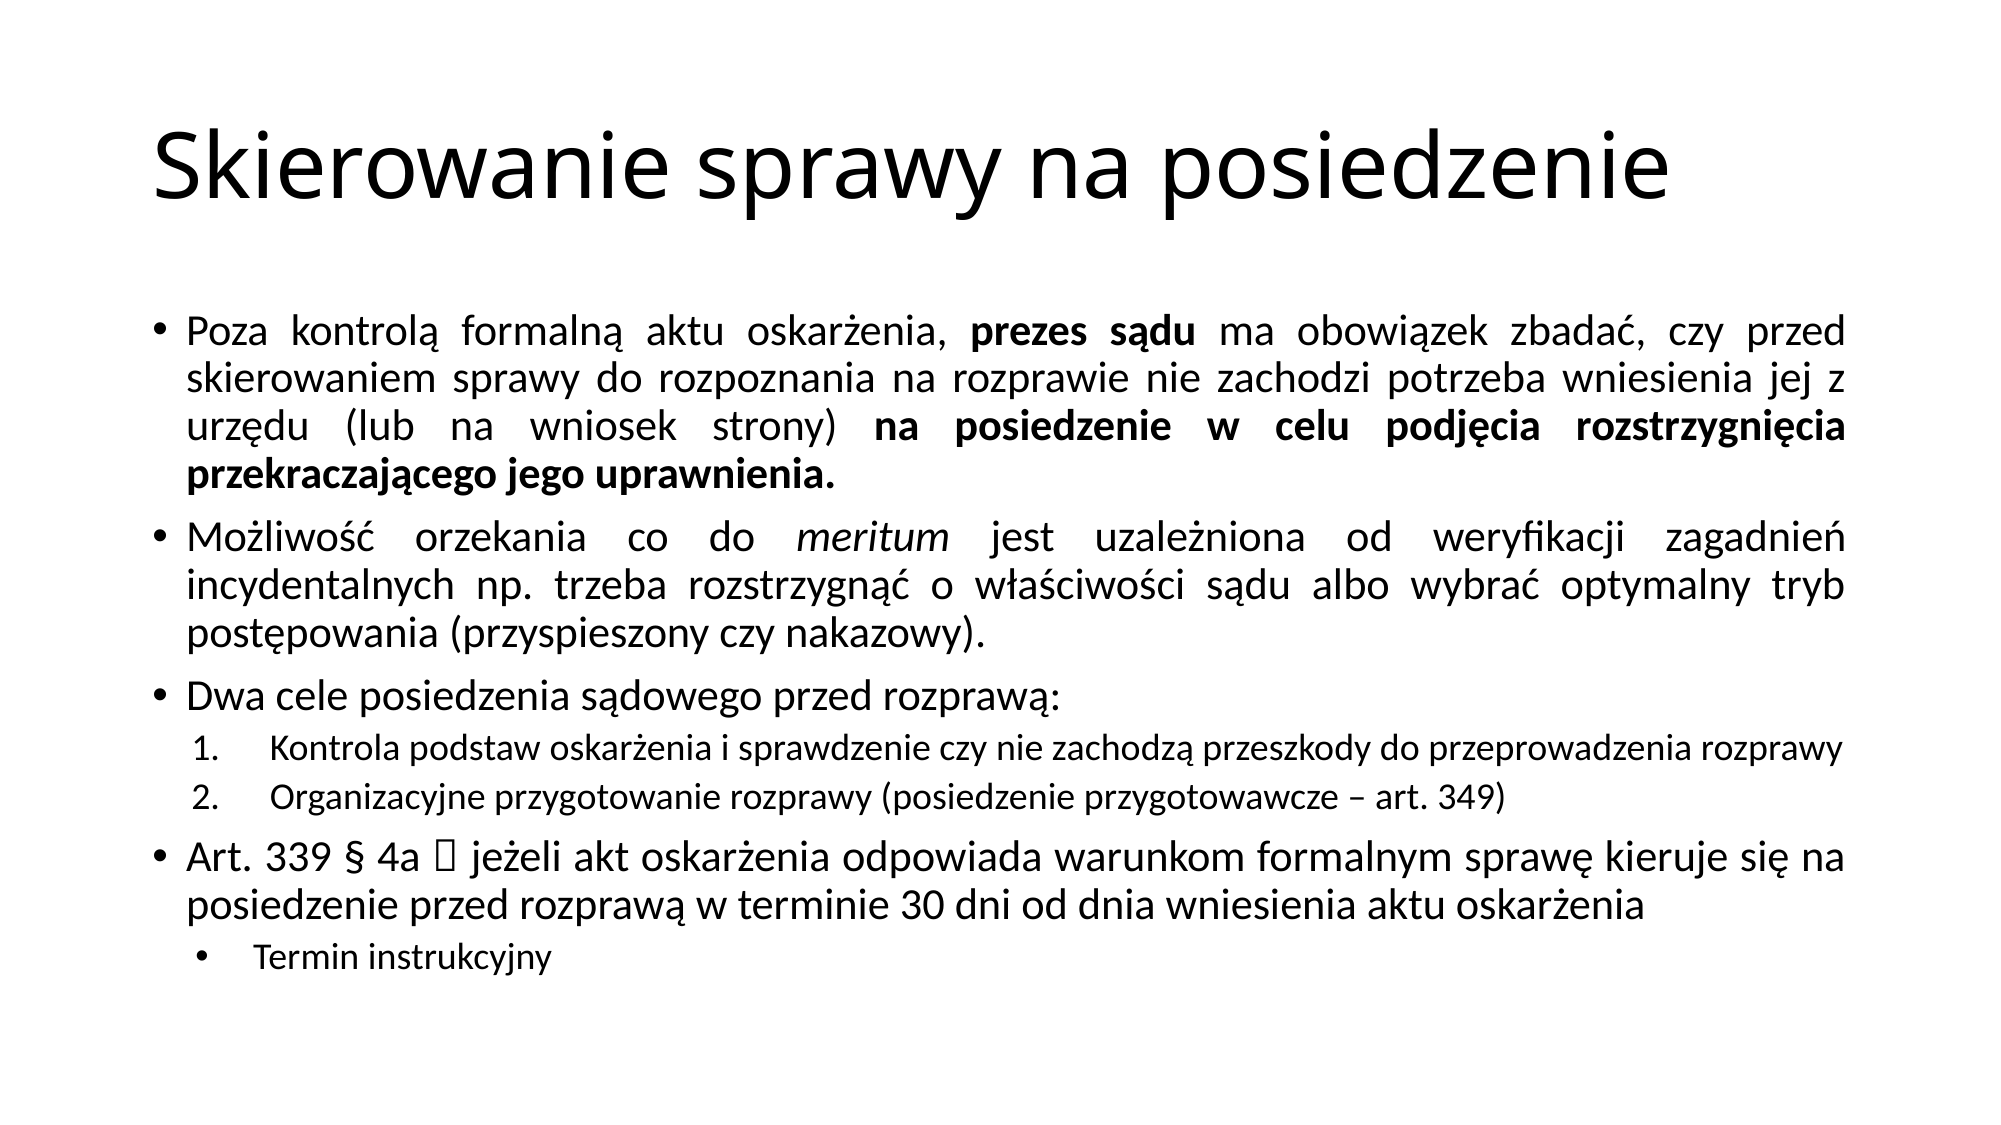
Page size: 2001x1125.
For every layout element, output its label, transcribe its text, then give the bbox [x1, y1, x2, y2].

list Poza kontrolą formalną aktu oskarżenia, prezes sądu ma obowiązek zbadać, czy przed skierowaniem sprawy do rozpoznania na rozprawie nie zachodzi potrzeba wniesienia jej z urzędu (lub na wniosek strony) na posiedzenie w celu podjęcia rozstrzygnięcia przekraczającego jego uprawnienia. Możliwość orzekania co do meritum jest uzależniona od weryfikacji zagadnień incydentalnych np. trzeba rozstrzygnąć o właściwości sądu albo wybrać optymalny tryb postępowania (przyspieszony czy nakazowy). Dwa cele posiedzenia sądowego przed rozprawą: Kontrola podstaw oskarżenia i sprawdzenie czy nie zachodzą przeszkody do przeprowadzenia rozprawy Organizacyjne przygotowanie rozprawy (posiedzenie przygotowawcze – art. 349) Art. 339 § 4a  jeżeli akt oskarżenia odpowiada warunkom formalnym sprawę kieruje się na posiedzenie przed rozprawą w terminie 30 dni od dnia wniesienia aktu oskarżenia Termin instrukcyjny [137, 299, 1863, 1014]
title Skierowanie sprawy na posiedzenie [137, 59, 1863, 278]
